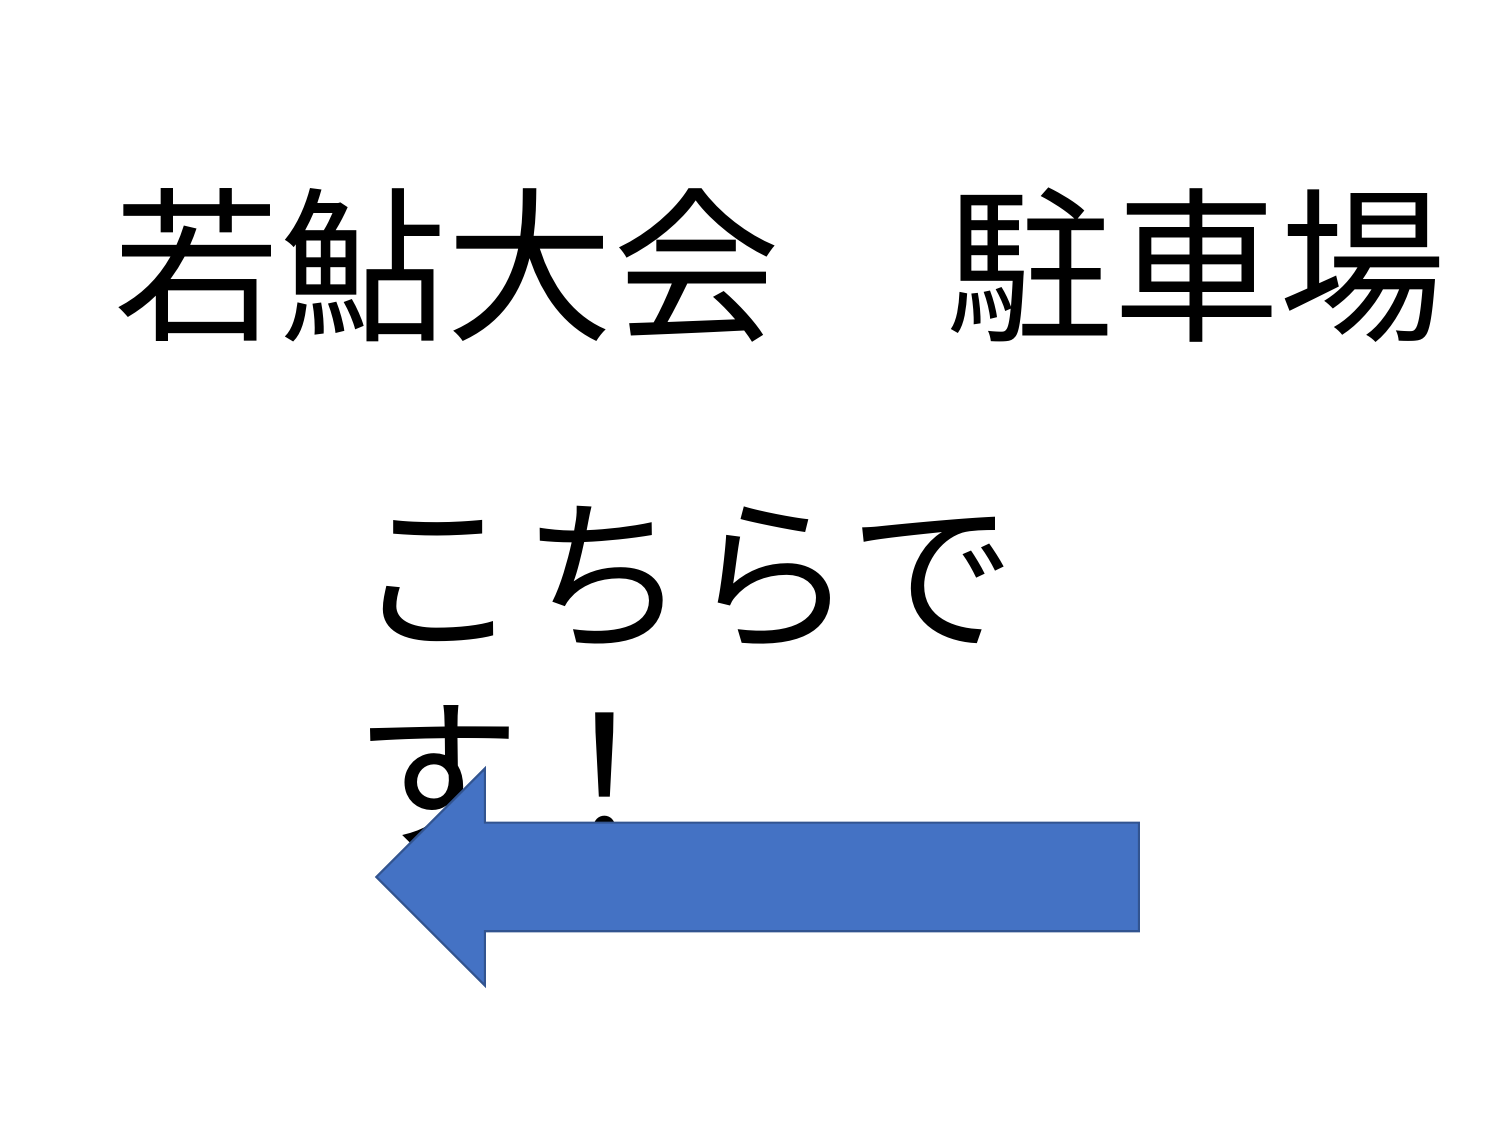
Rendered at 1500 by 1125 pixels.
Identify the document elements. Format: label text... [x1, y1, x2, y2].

text_box [374, 765, 1140, 989]
text_box こちらです！ [340, 463, 1346, 879]
text_box 若鮎大会 駐車場 [98, 154, 1473, 369]
